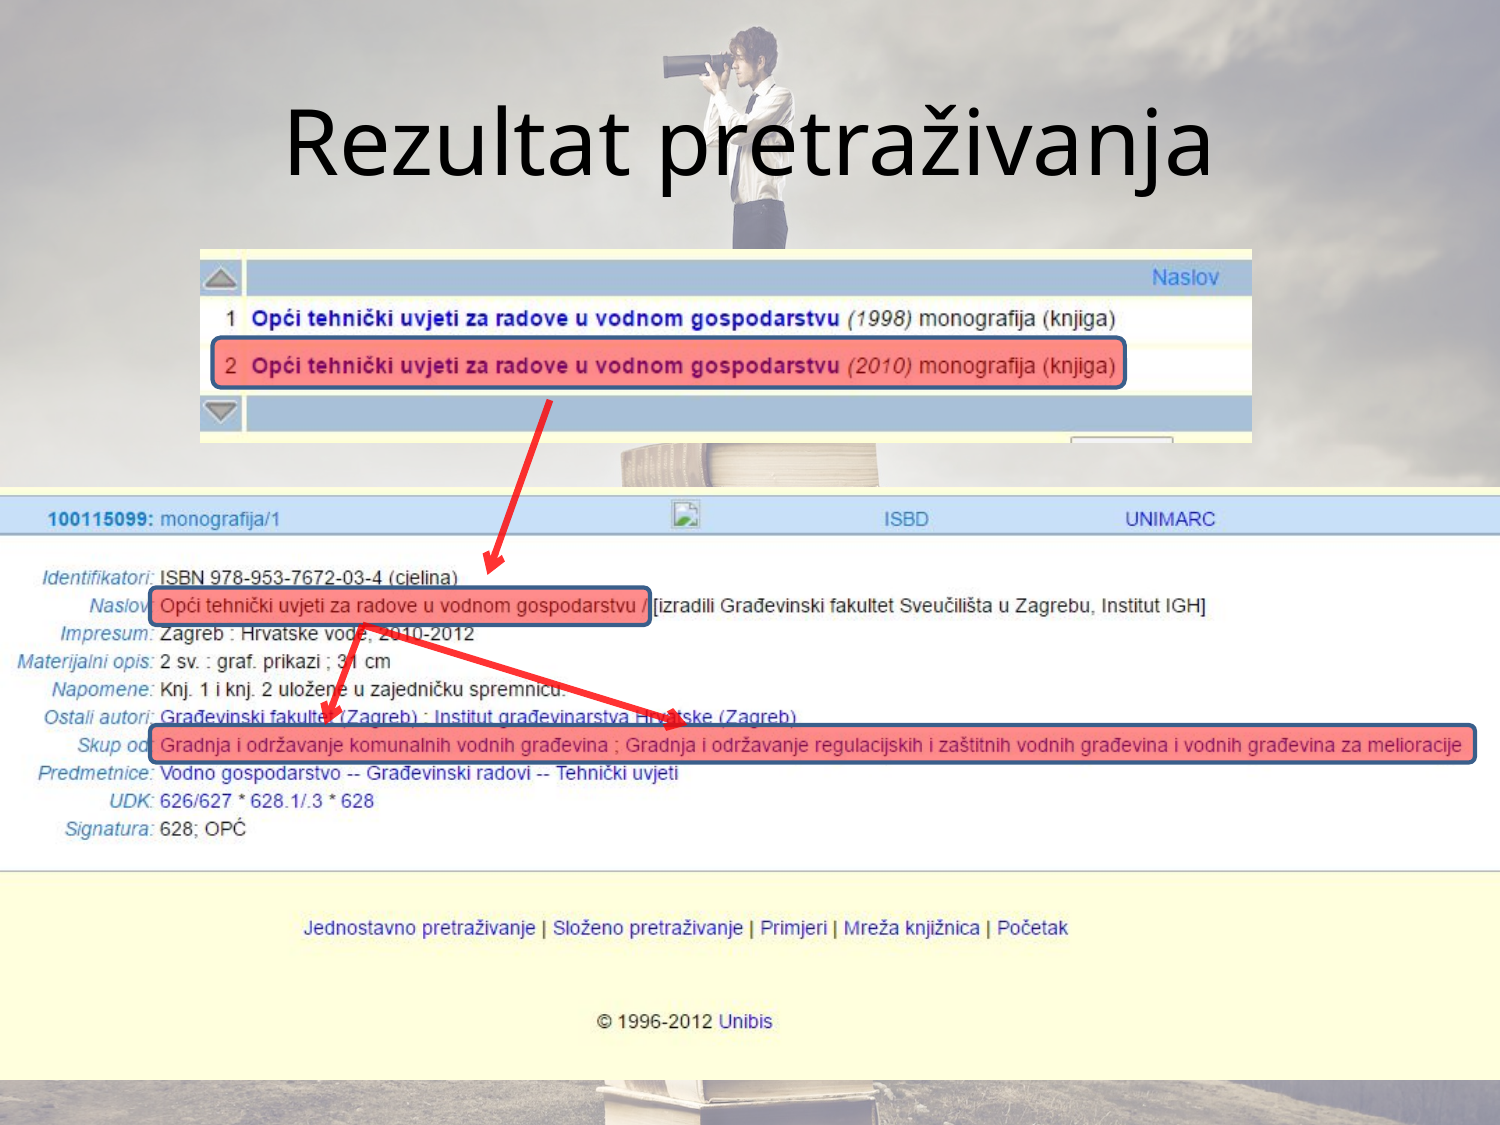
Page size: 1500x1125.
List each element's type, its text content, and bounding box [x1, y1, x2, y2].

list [199, 249, 1252, 443]
picture [0, 487, 1500, 1080]
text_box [293, 656, 394, 694]
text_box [431, 455, 607, 519]
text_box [362, 624, 688, 726]
title Rezultat pretraživanja [75, 45, 1425, 233]
